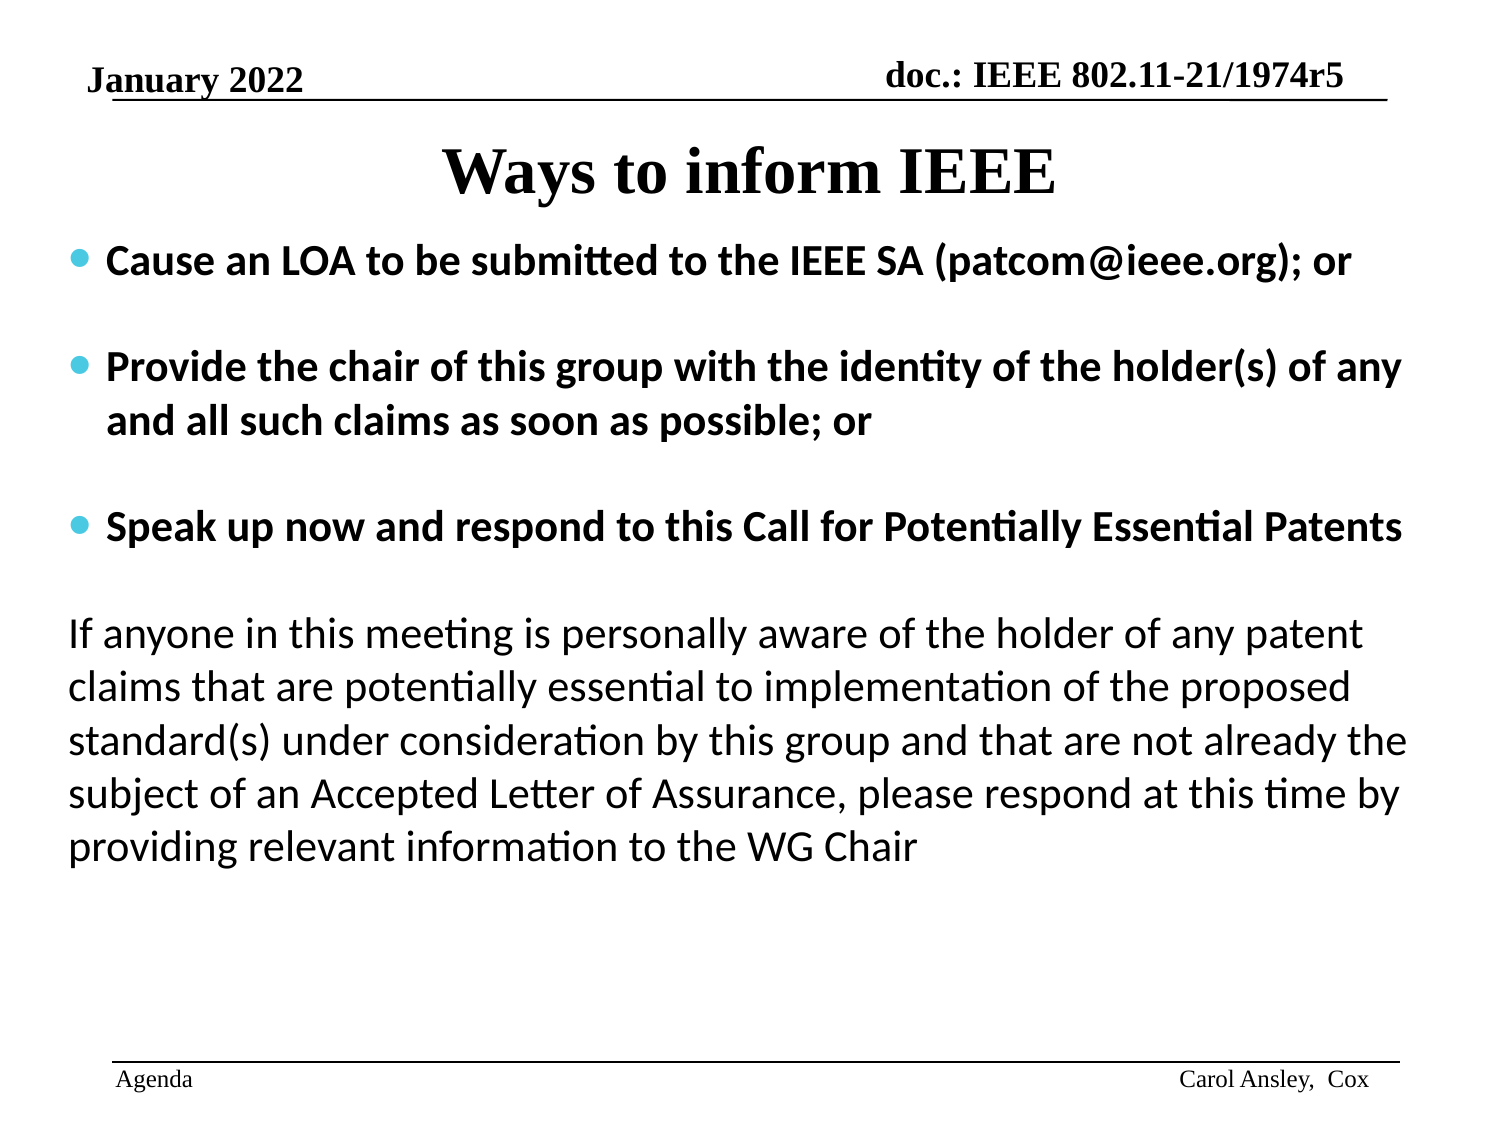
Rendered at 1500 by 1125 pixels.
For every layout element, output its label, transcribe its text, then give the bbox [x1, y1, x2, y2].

text_box Cause an LOA to be submitted to the IEEE SA (patcom@ieee.org); or Provide the chair of this group with the identity of the holder(s) of any and all such claims as soon as possible; or Speak up now and respond to this Call for Potentially Essential Patents If anyone in this meeting is personally aware of the holder of any patent claims that are potentially essential to implementation of the proposed standard(s) under consideration by this group and that are not already the subject of an Accepted Letter of Assurance, please respond at this time by providing relevant information to the WG Chair [53, 223, 1447, 996]
title Ways to inform IEEE [74, 129, 1426, 184]
list [74, 184, 1426, 223]
